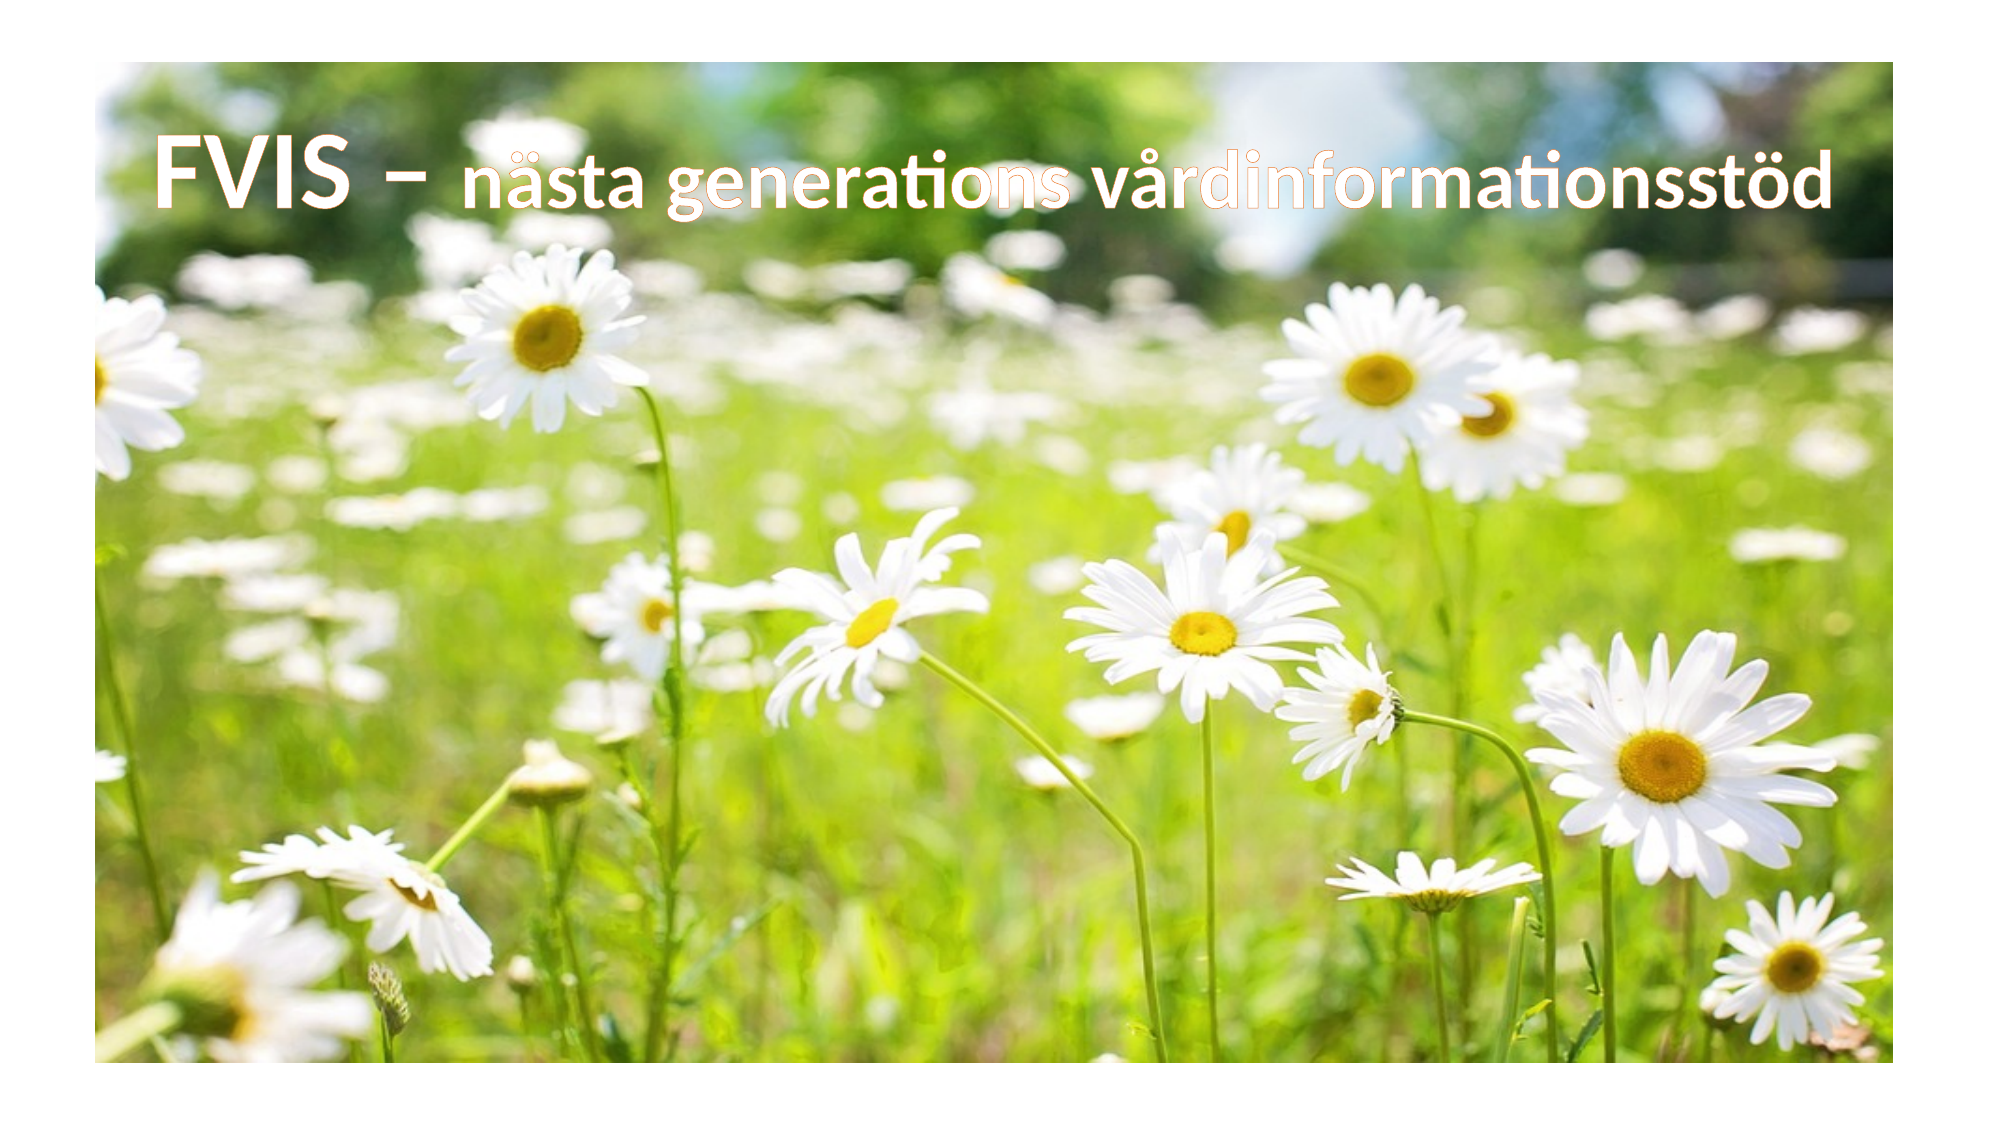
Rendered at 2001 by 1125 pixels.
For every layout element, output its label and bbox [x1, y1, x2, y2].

picture [95, 62, 1893, 1063]
